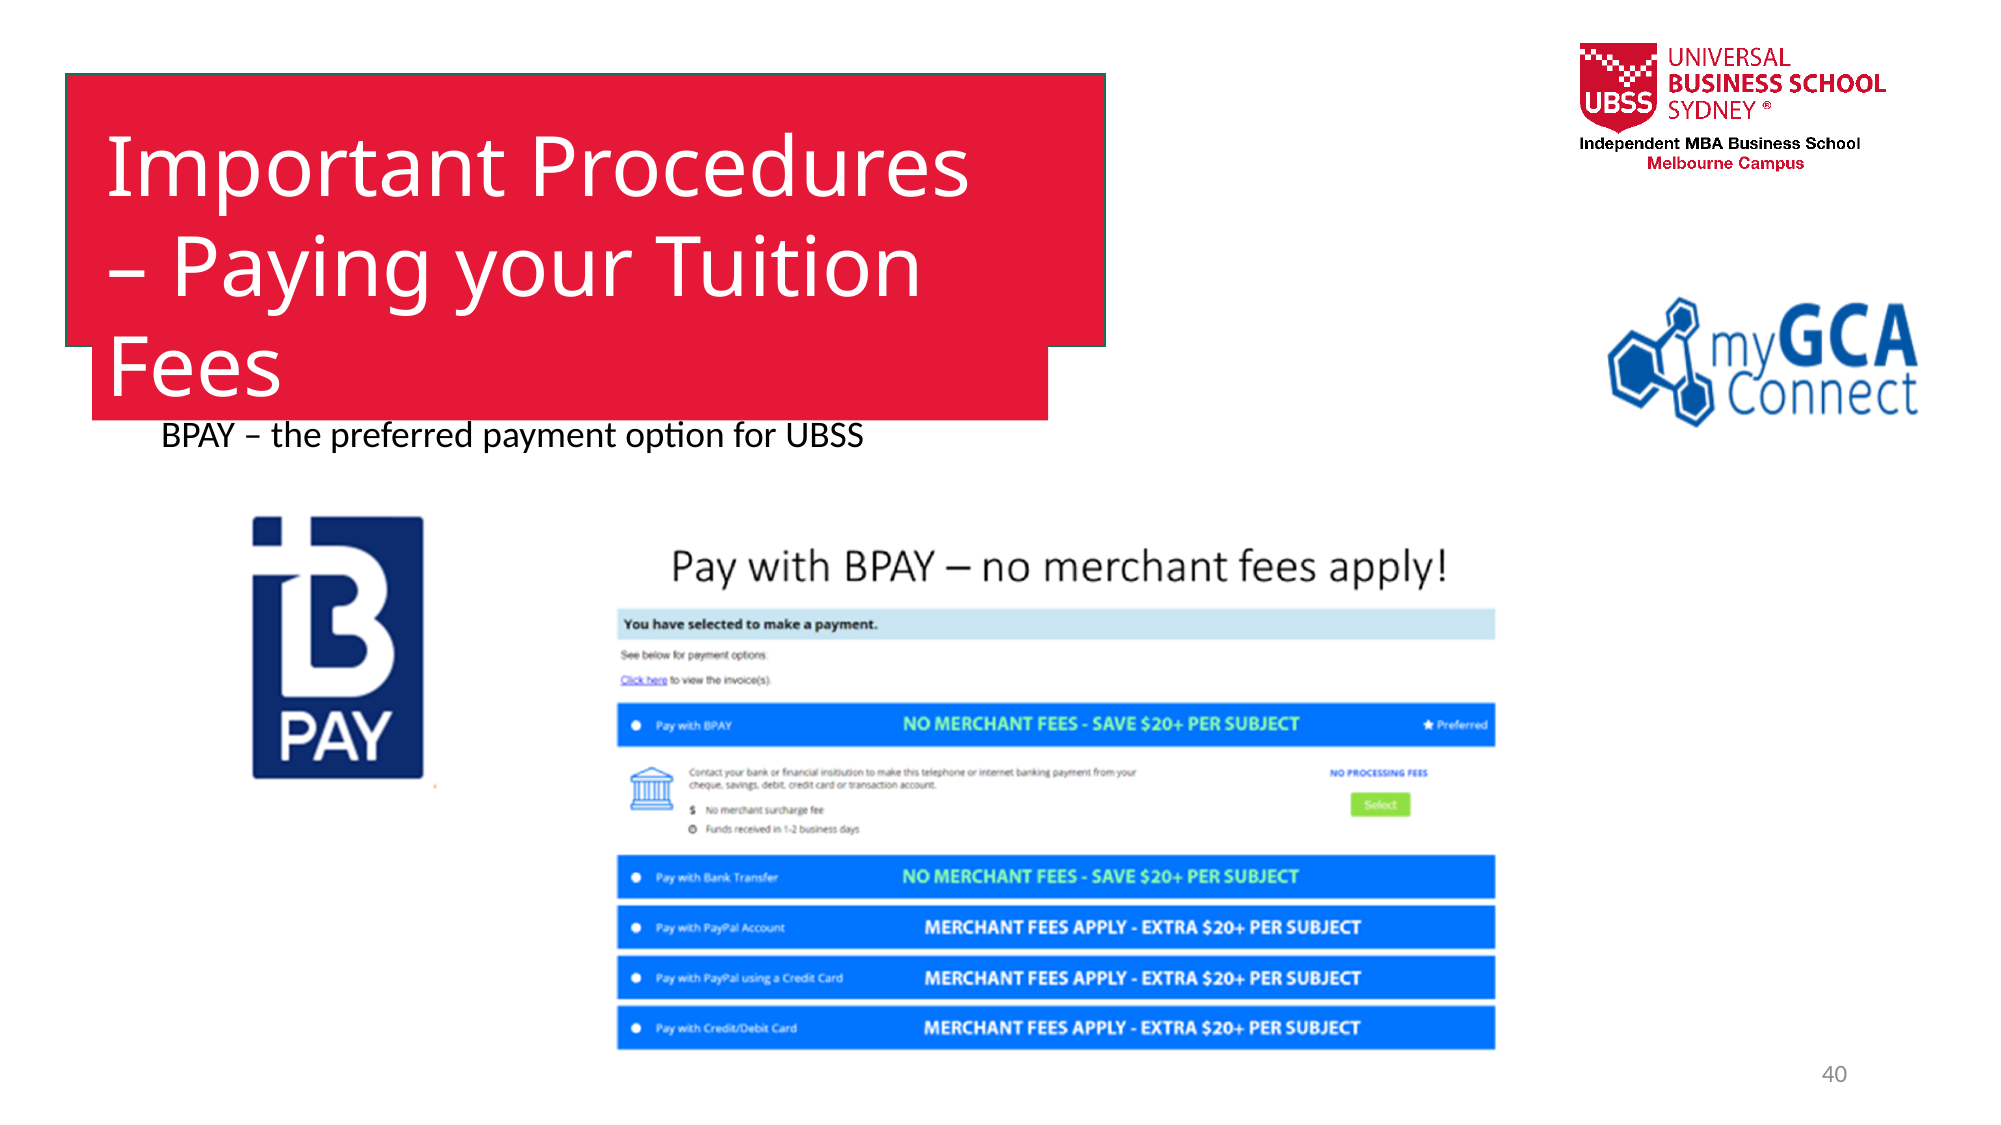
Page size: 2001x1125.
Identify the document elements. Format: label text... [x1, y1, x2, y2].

picture [1574, 39, 1896, 172]
text_box BPAY – the preferred payment option for UBSS [146, 402, 880, 463]
text_box [65, 73, 1106, 347]
slide_number 40 [1412, 1042, 1863, 1103]
picture [536, 479, 1583, 1069]
text_box Important Procedures – Paying your Tuition Fees [92, 105, 1049, 421]
picture [1607, 296, 1919, 429]
picture [142, 487, 485, 834]
